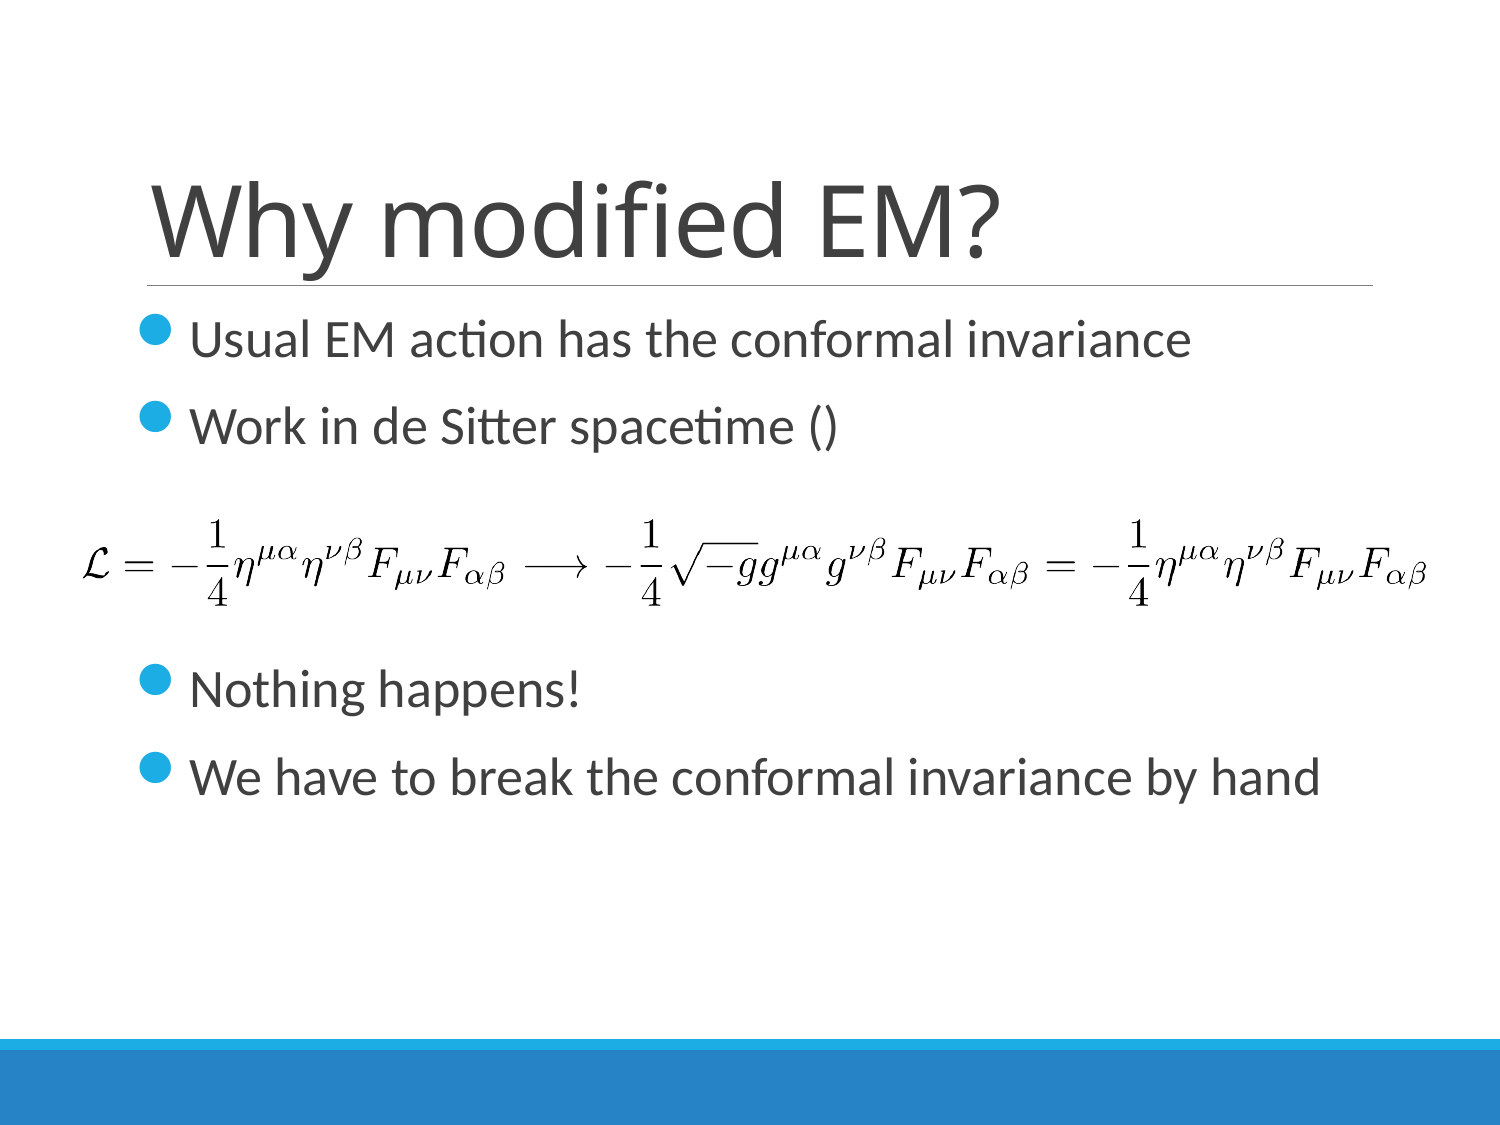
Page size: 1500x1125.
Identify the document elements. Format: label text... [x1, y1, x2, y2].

picture [81, 518, 1426, 607]
title Why modified EM? [135, 47, 1373, 285]
